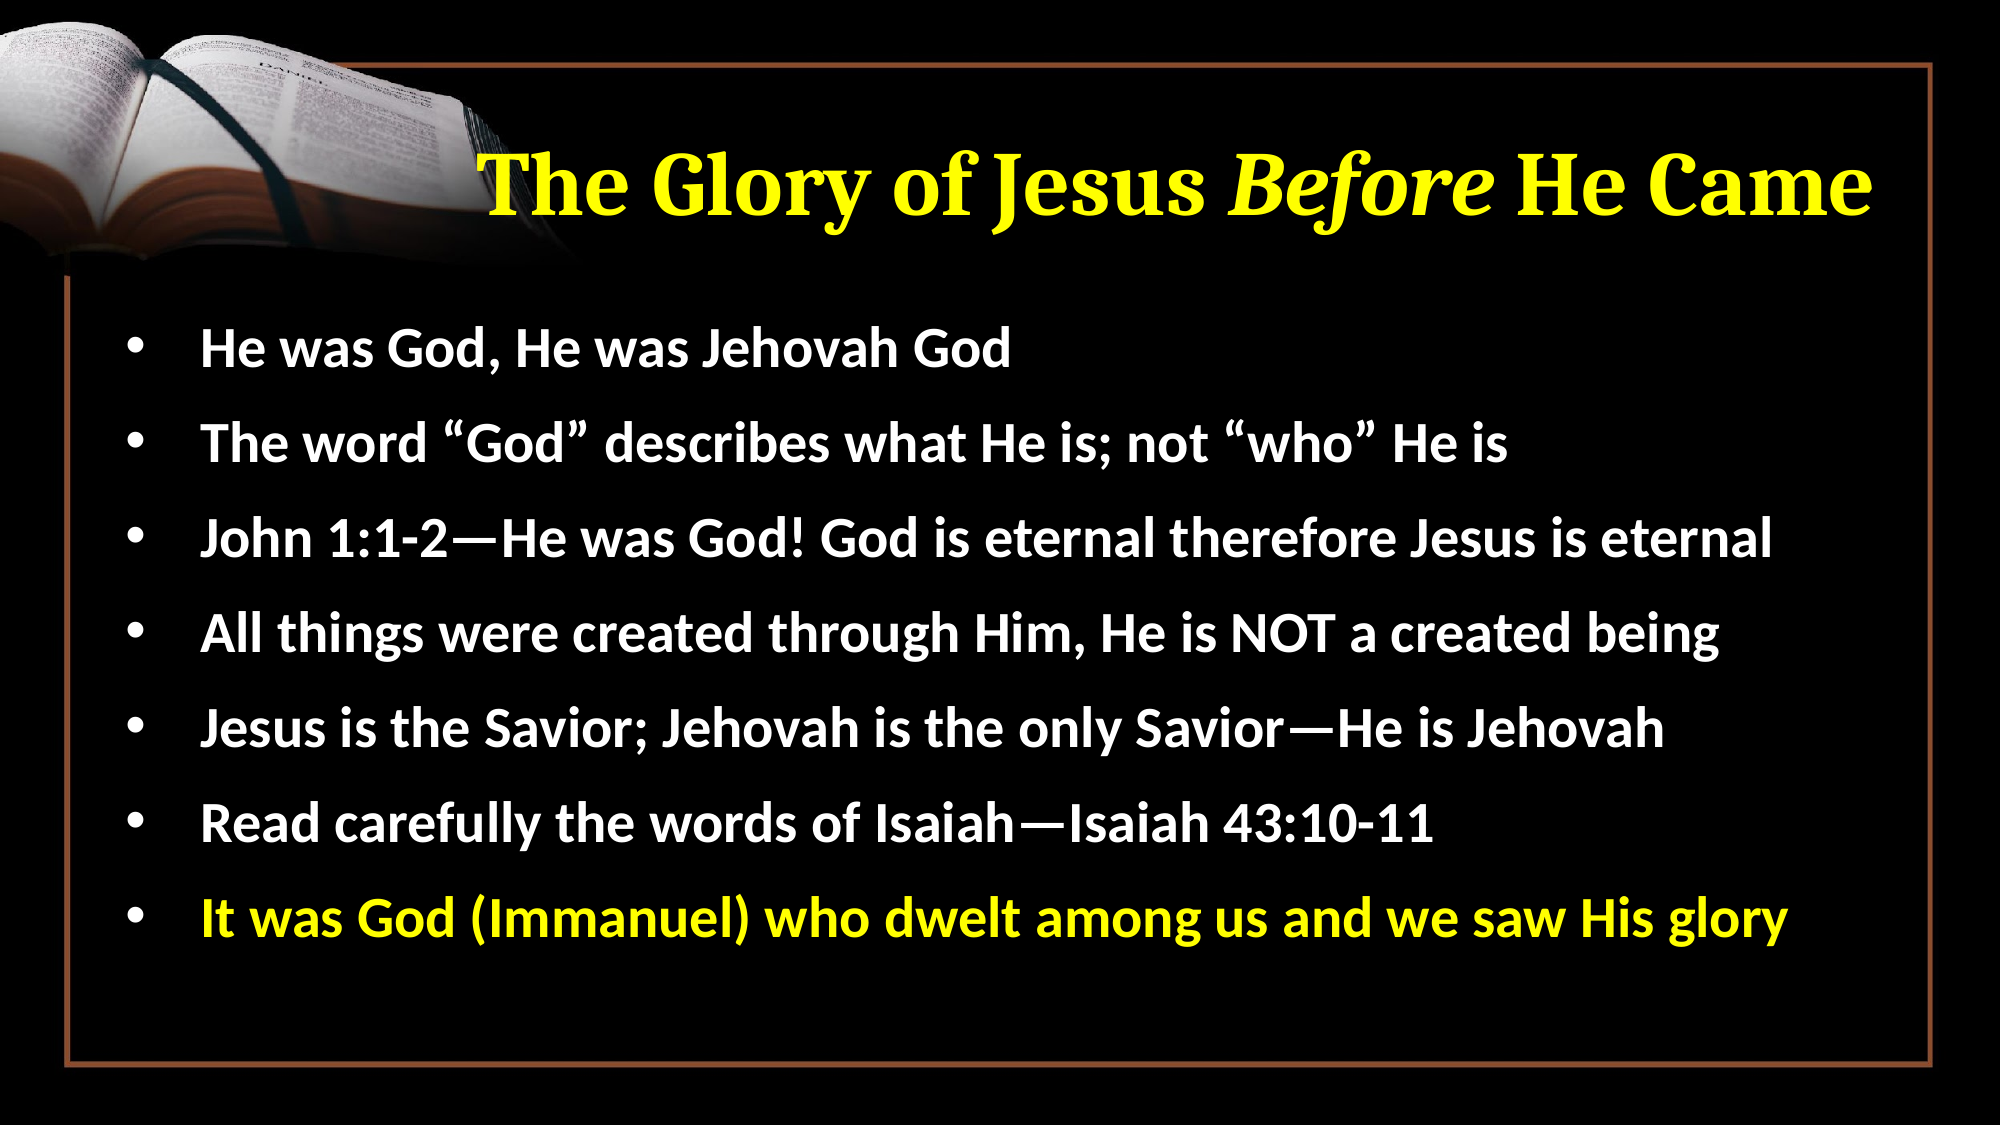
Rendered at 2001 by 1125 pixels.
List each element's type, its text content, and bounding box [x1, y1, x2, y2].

text_box He was God, He was Jehovah God The word “God” describes what He is; not “who” He is John 1:1-2—He was God! God is eternal therefore Jesus is eternal All things were created through Him, He is NOT a created being Jesus is the Savior; Jehovah is the only Savior—He is Jehovah Read carefully the words of Isaiah—Isaiah 43:10-11 It was God (Immanuel) who dwelt among us and we saw His glory [110, 277, 1910, 957]
title The Glory of Jesus Before He Came [417, 138, 1935, 233]
picture [0, 0, 2000, 1125]
